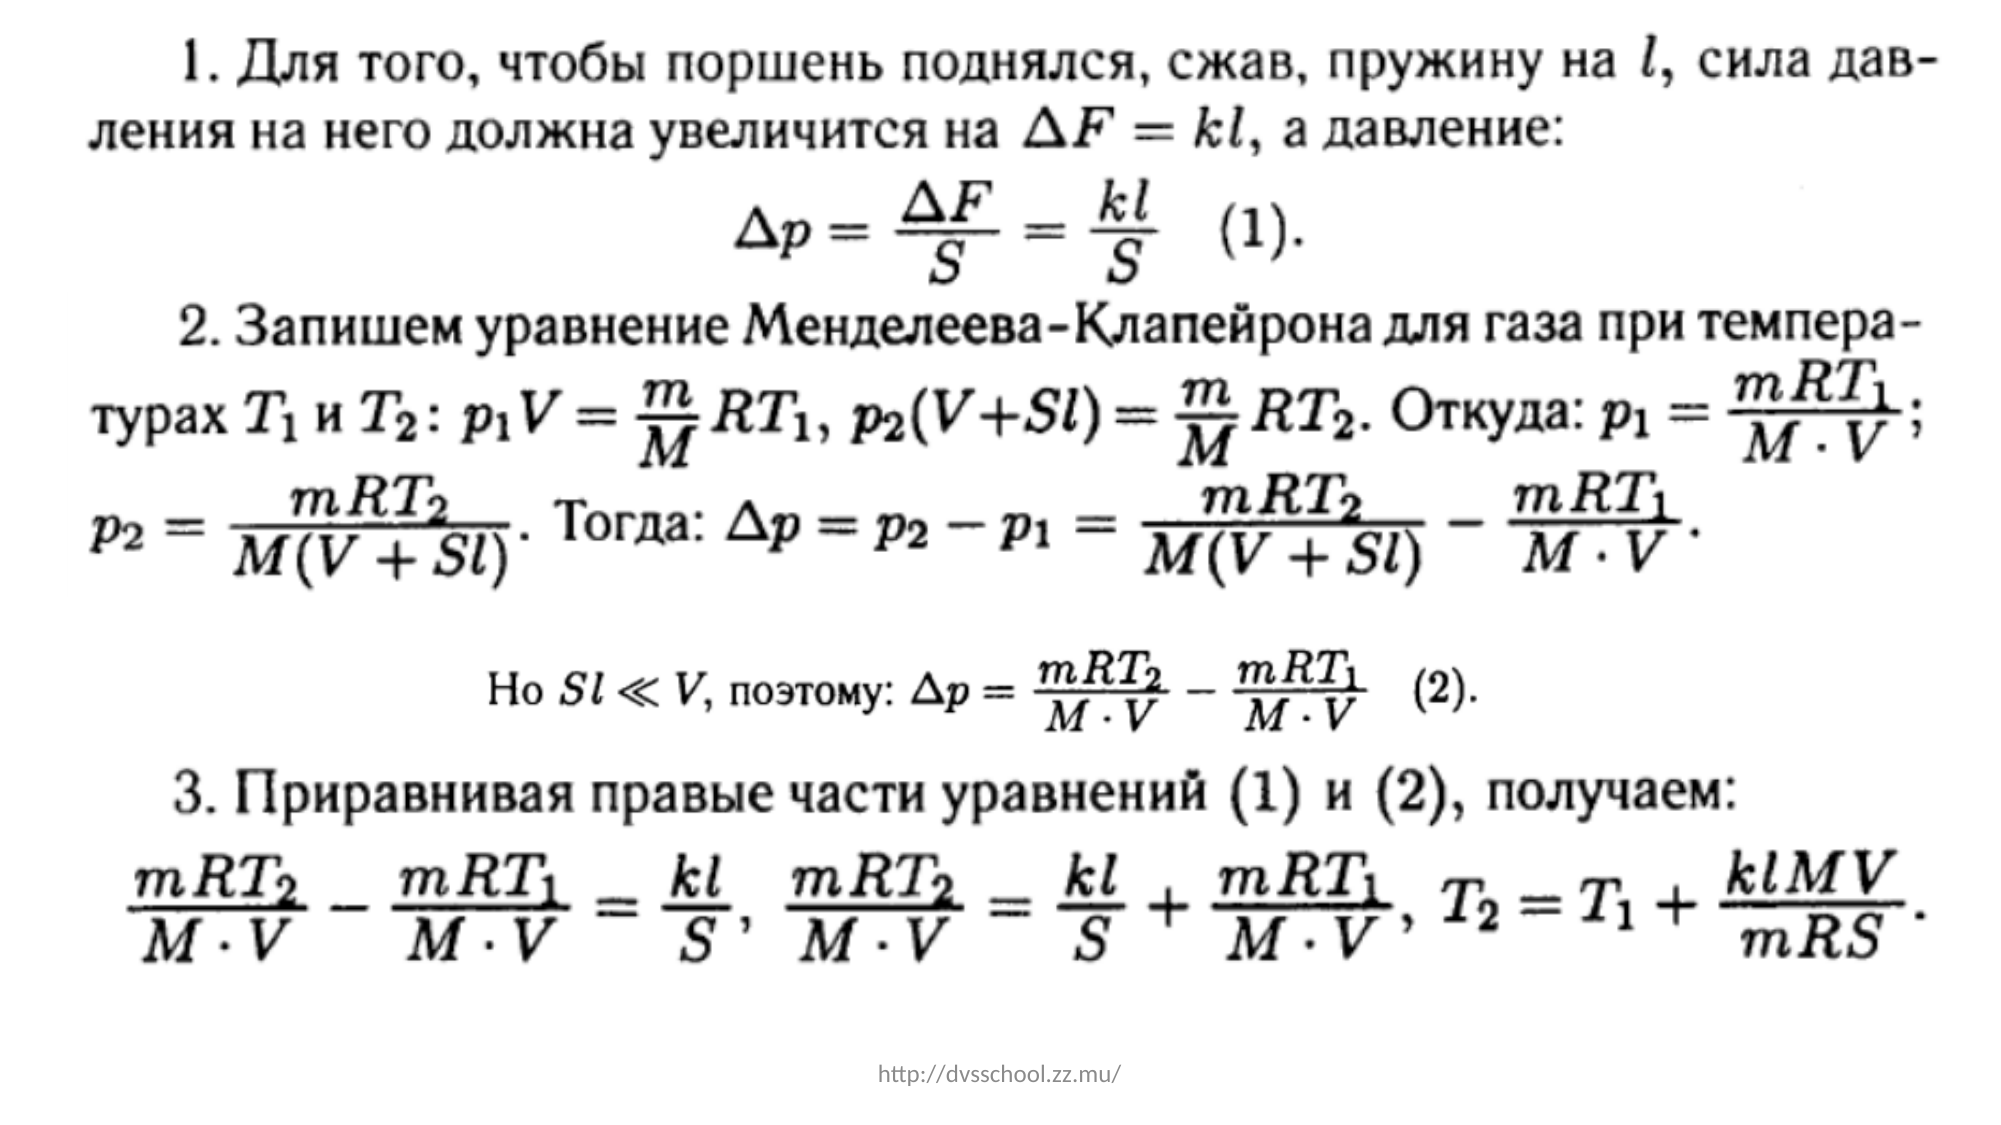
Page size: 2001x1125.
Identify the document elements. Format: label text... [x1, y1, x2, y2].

picture [109, 758, 1946, 983]
picture [483, 643, 1492, 746]
footer http://dvsschool.zz.mu/ [662, 1042, 1338, 1103]
picture [66, 17, 1946, 597]
